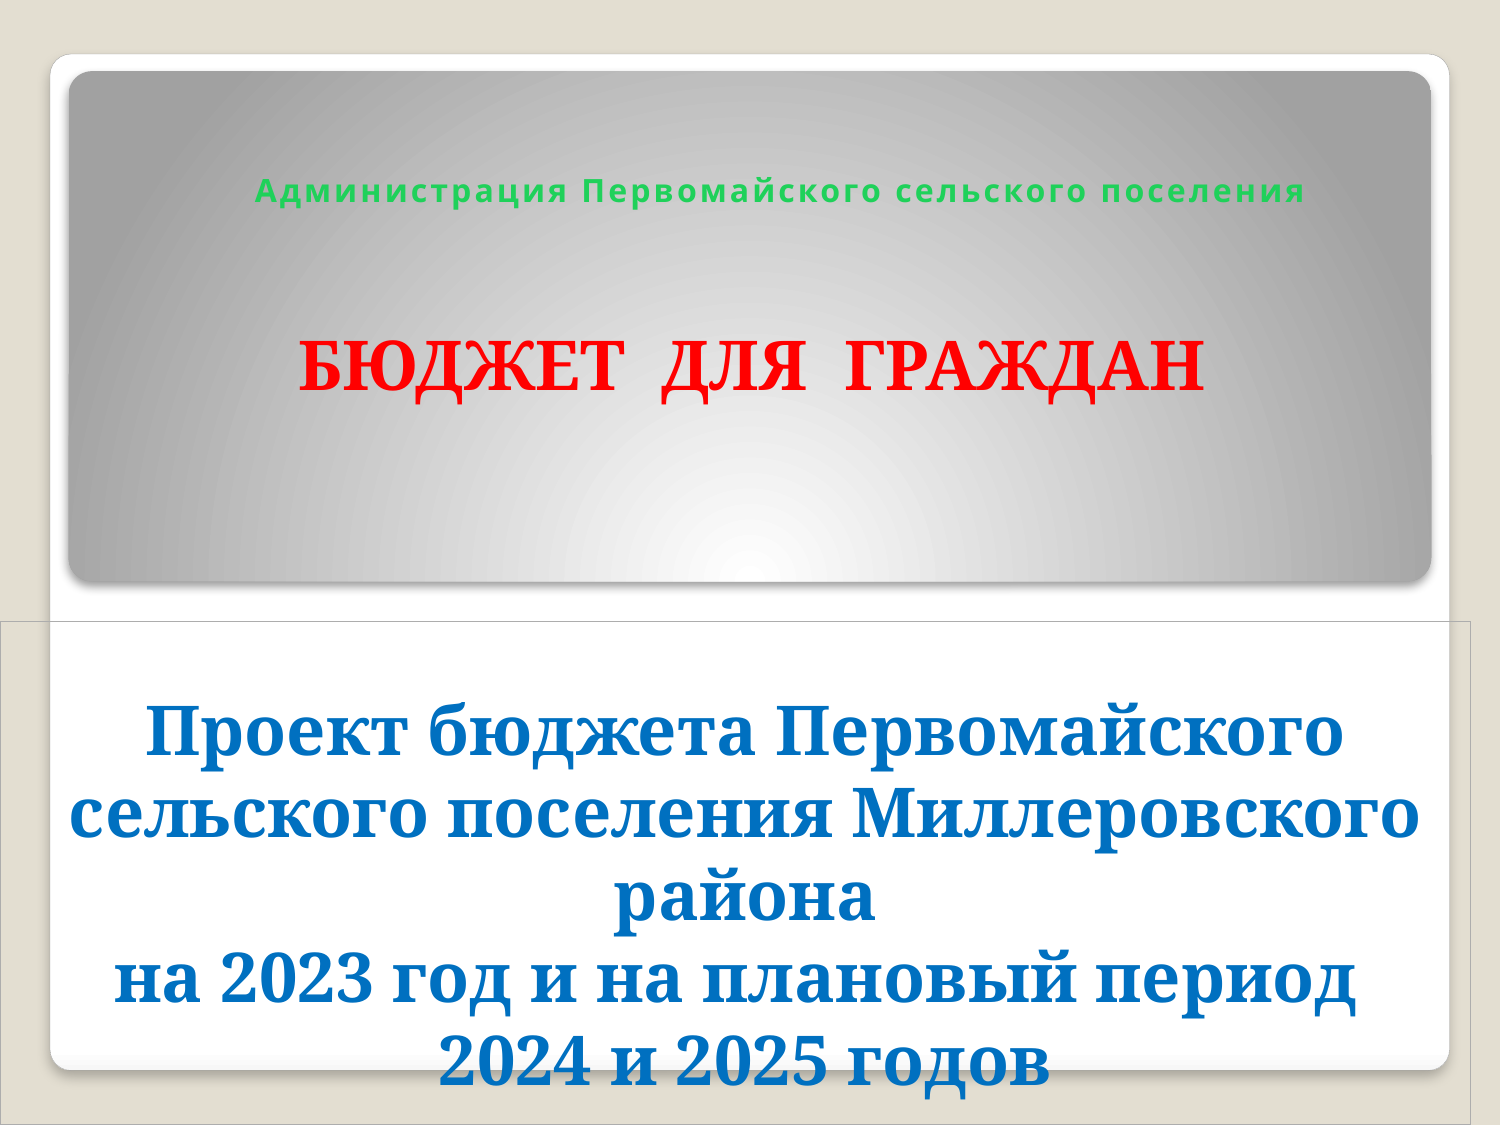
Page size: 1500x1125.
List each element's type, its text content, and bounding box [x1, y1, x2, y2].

subtitle Проект бюджета Первомайского сельского поселения Миллеровского района на 2023 год и на плановый период 2024 и 2025 годов [0, 621, 1471, 1125]
title Администрация Первомайского сельского поселения [88, 160, 1476, 402]
text_box БЮДЖЕТ ДЛЯ ГРАЖДАН [254, 314, 1240, 412]
